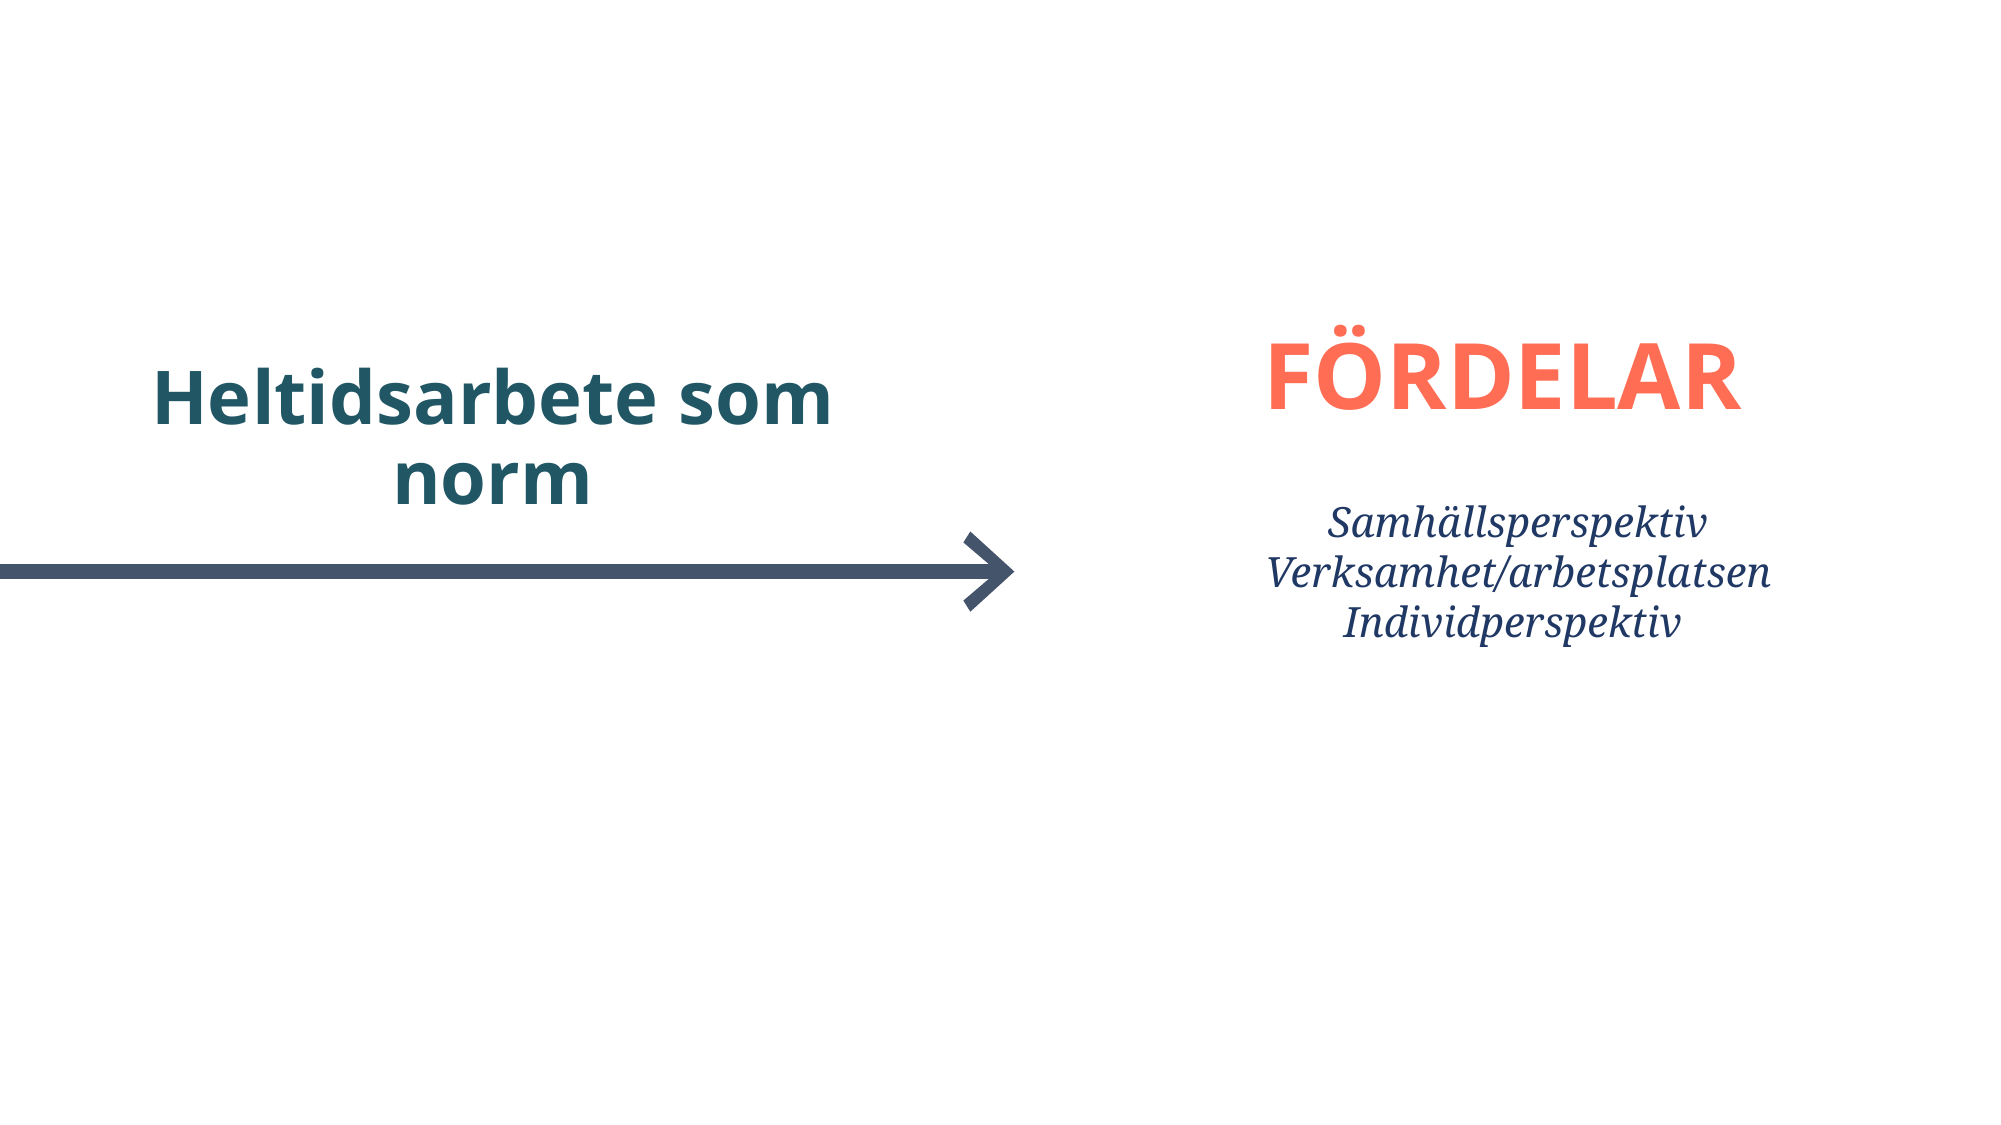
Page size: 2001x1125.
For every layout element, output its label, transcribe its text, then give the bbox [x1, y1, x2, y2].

text_box Heltidsarbete som norm [110, 352, 876, 529]
text_box Samhällsperspektiv Verksamhet/arbetsplatsen Individperspektiv [1166, 488, 1870, 654]
title FÖRDELAR [1006, 270, 2000, 489]
